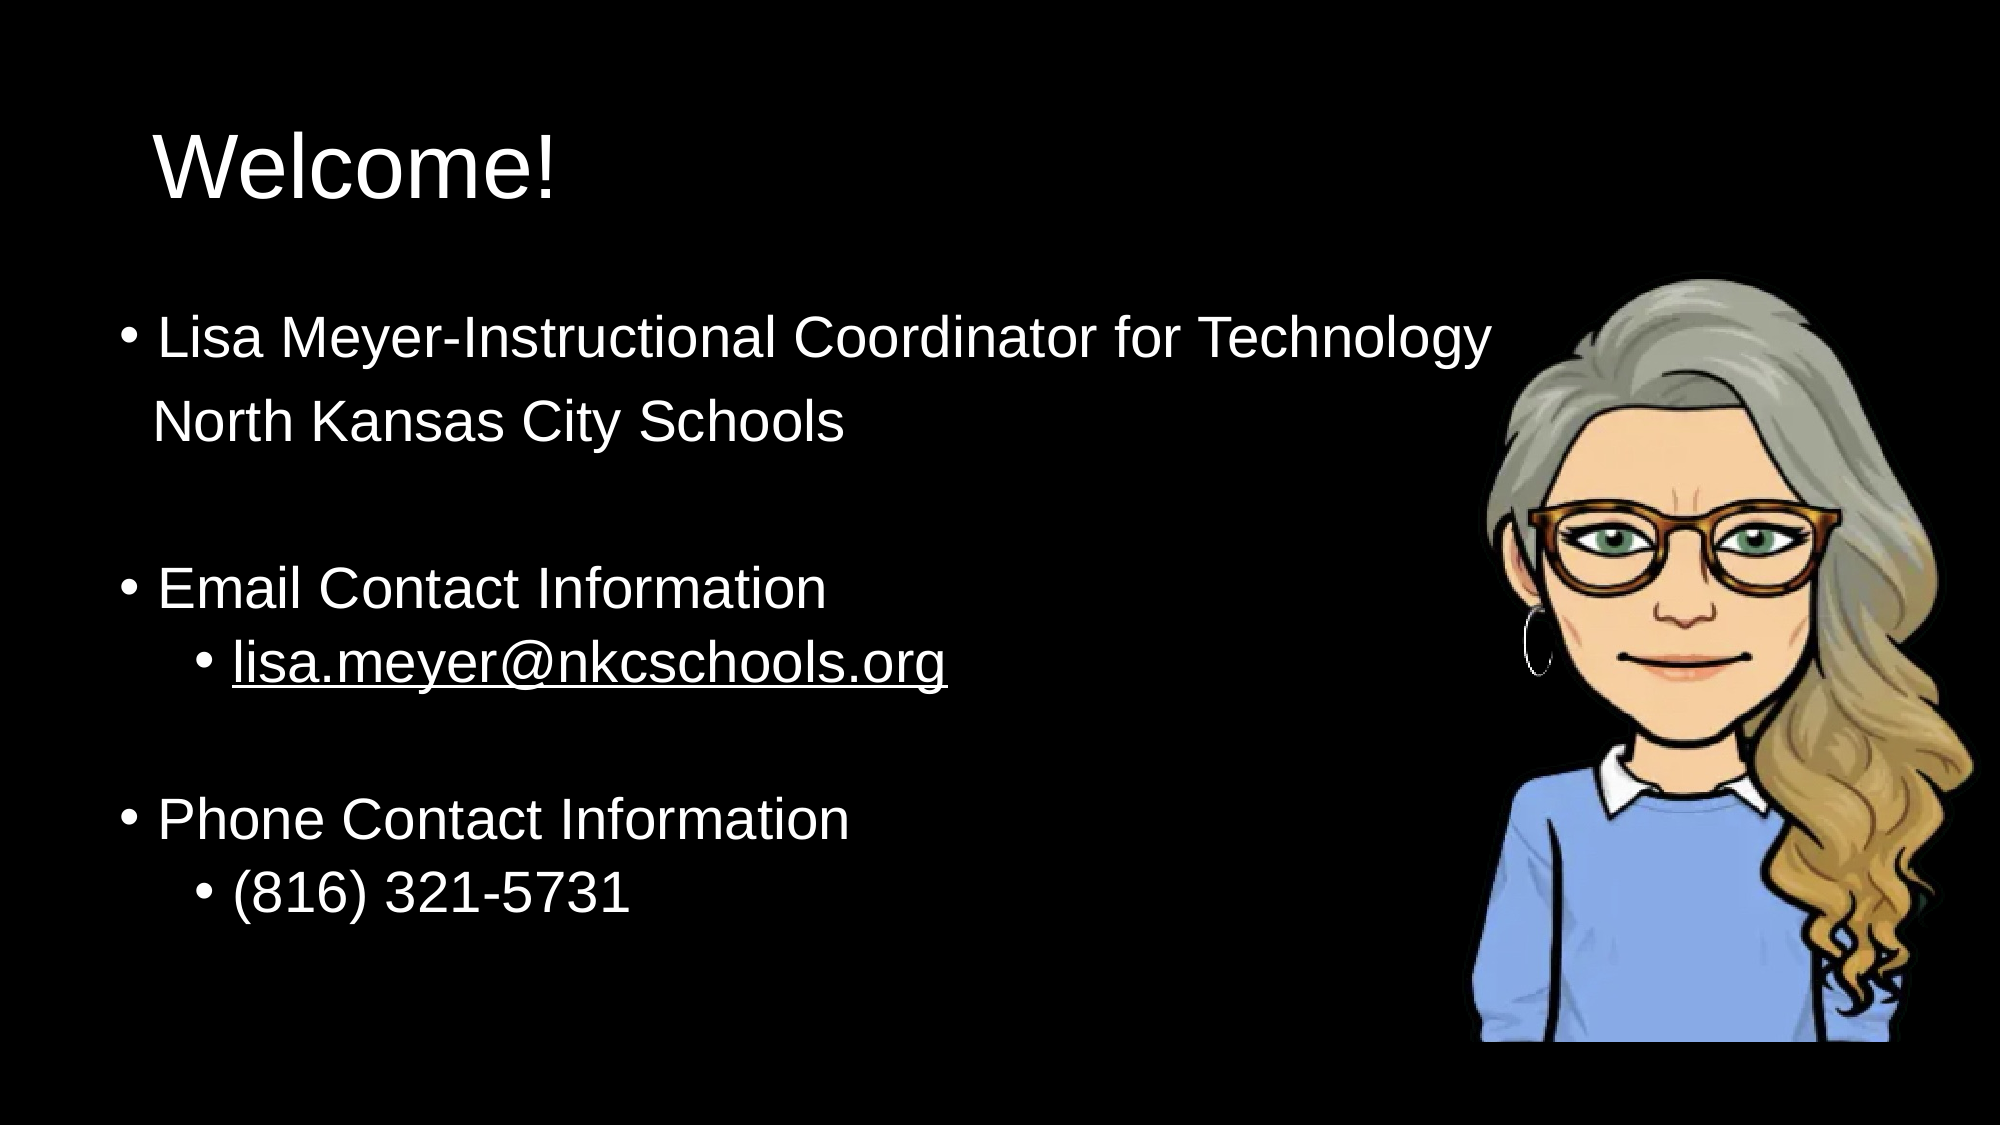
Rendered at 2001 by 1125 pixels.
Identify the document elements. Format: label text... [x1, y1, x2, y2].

title Welcome! [137, 59, 1863, 278]
picture [1462, 270, 1982, 1043]
list Lisa Meyer-Instructional Coordinator for Technology North Kansas City Schools Email Contact Information lisa.meyer@nkcschools.org Phone Contact Information (816) 321-5731 [104, 299, 1462, 1014]
